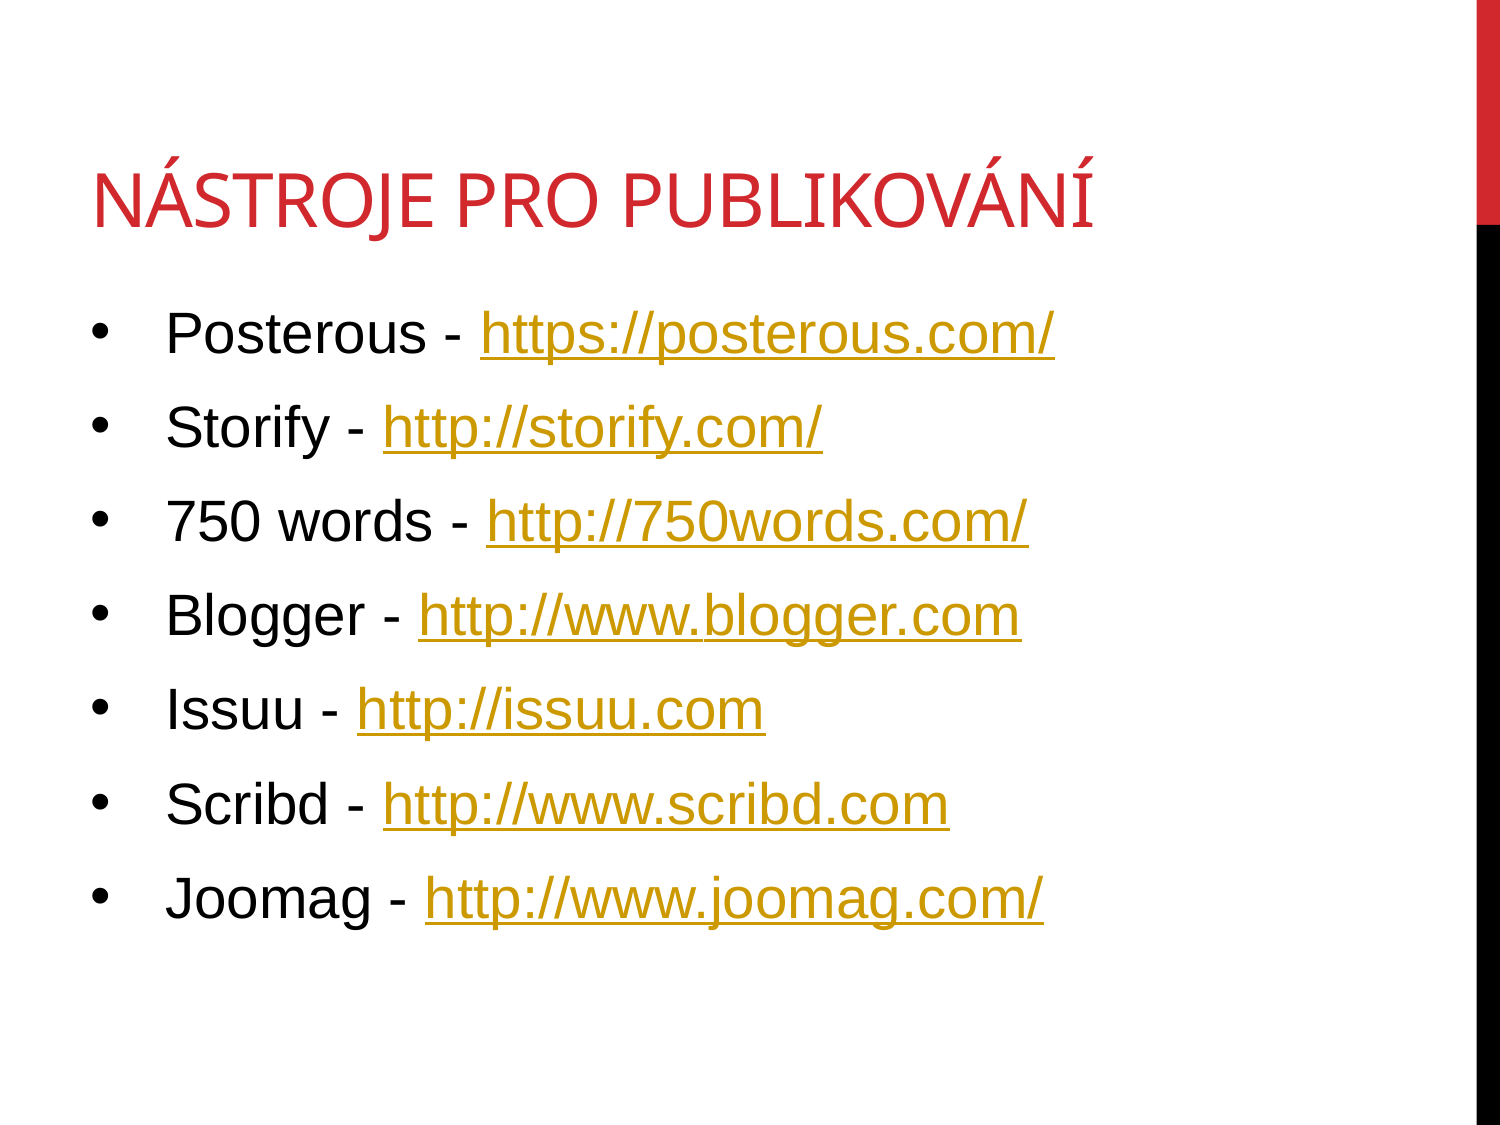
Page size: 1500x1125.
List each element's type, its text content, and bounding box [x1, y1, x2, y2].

title nástroje pro publikování [75, 24, 1329, 250]
list Posterous - https://posterous.com/ Storify - http://storify.com/ 750 words - http://750words.com/ Blogger - http://www.blogger.com Issuu - http://issuu.com Scribd - http://www.scribd.com Joomag - http://www.joomag.com/ [75, 287, 1325, 1005]
